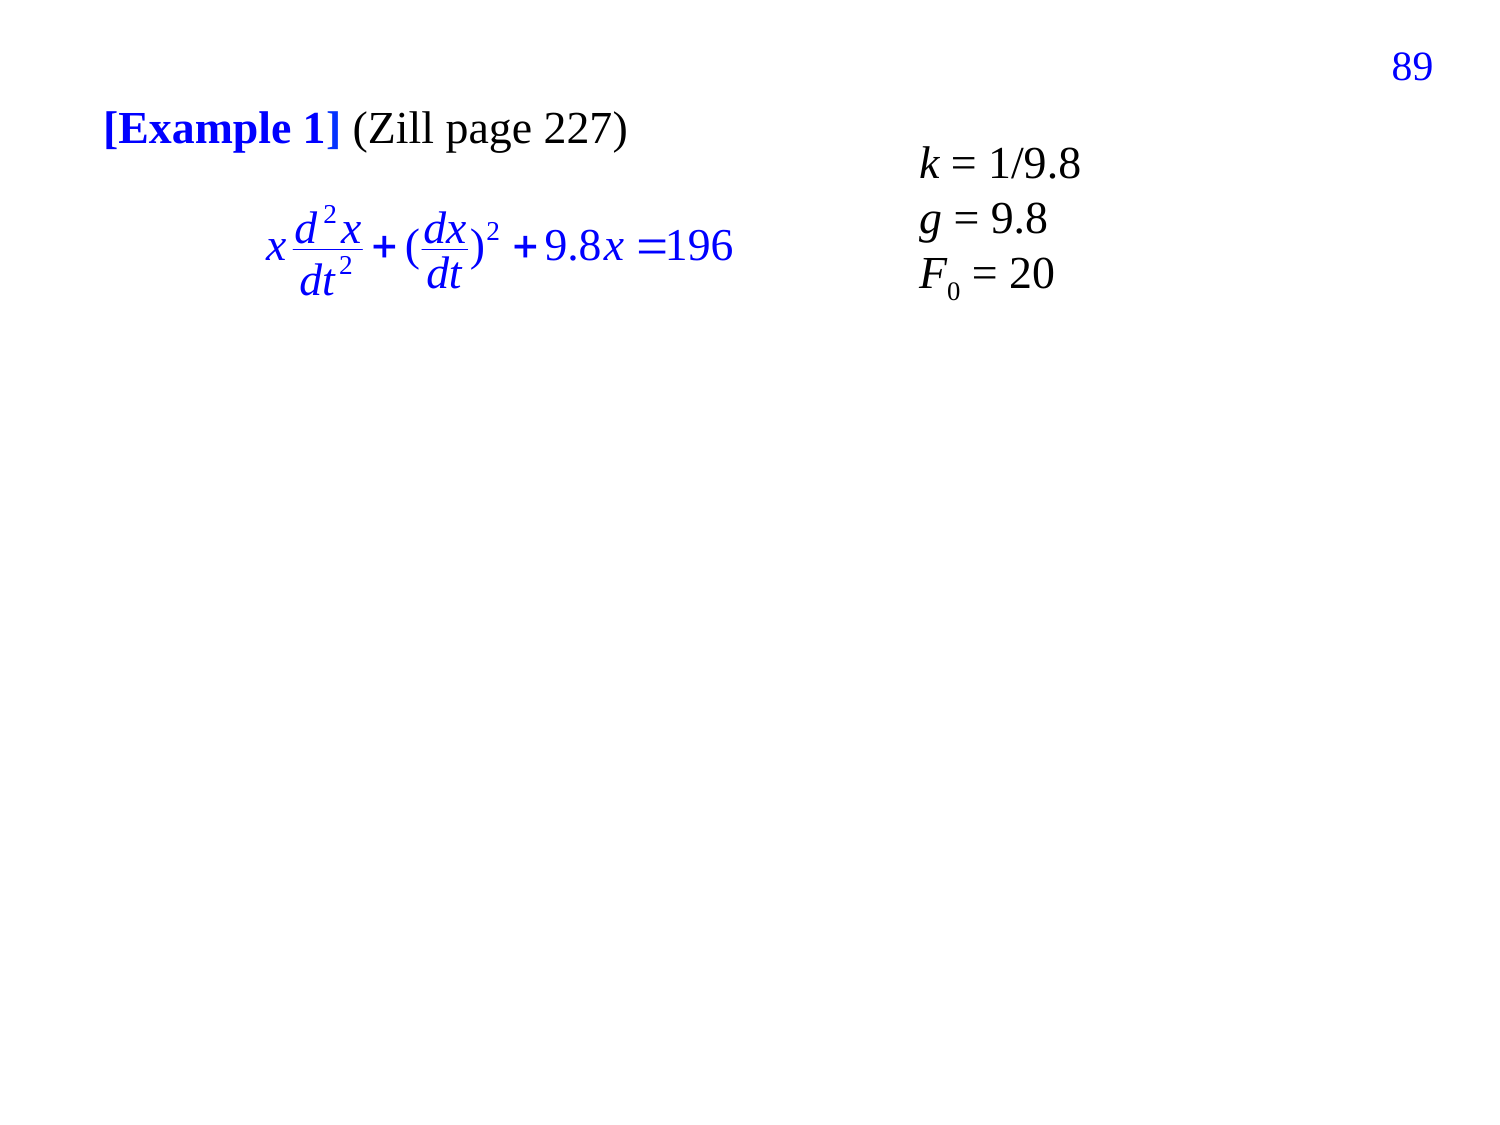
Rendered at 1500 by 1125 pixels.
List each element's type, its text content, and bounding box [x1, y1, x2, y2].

text_box [Example 1] (Zill page 227) [88, 90, 1022, 160]
text_box k = 1/9.8 g = 9.8 F0 = 20 [904, 125, 1097, 313]
slide_number 89 [1304, 30, 1449, 110]
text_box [260, 196, 737, 303]
